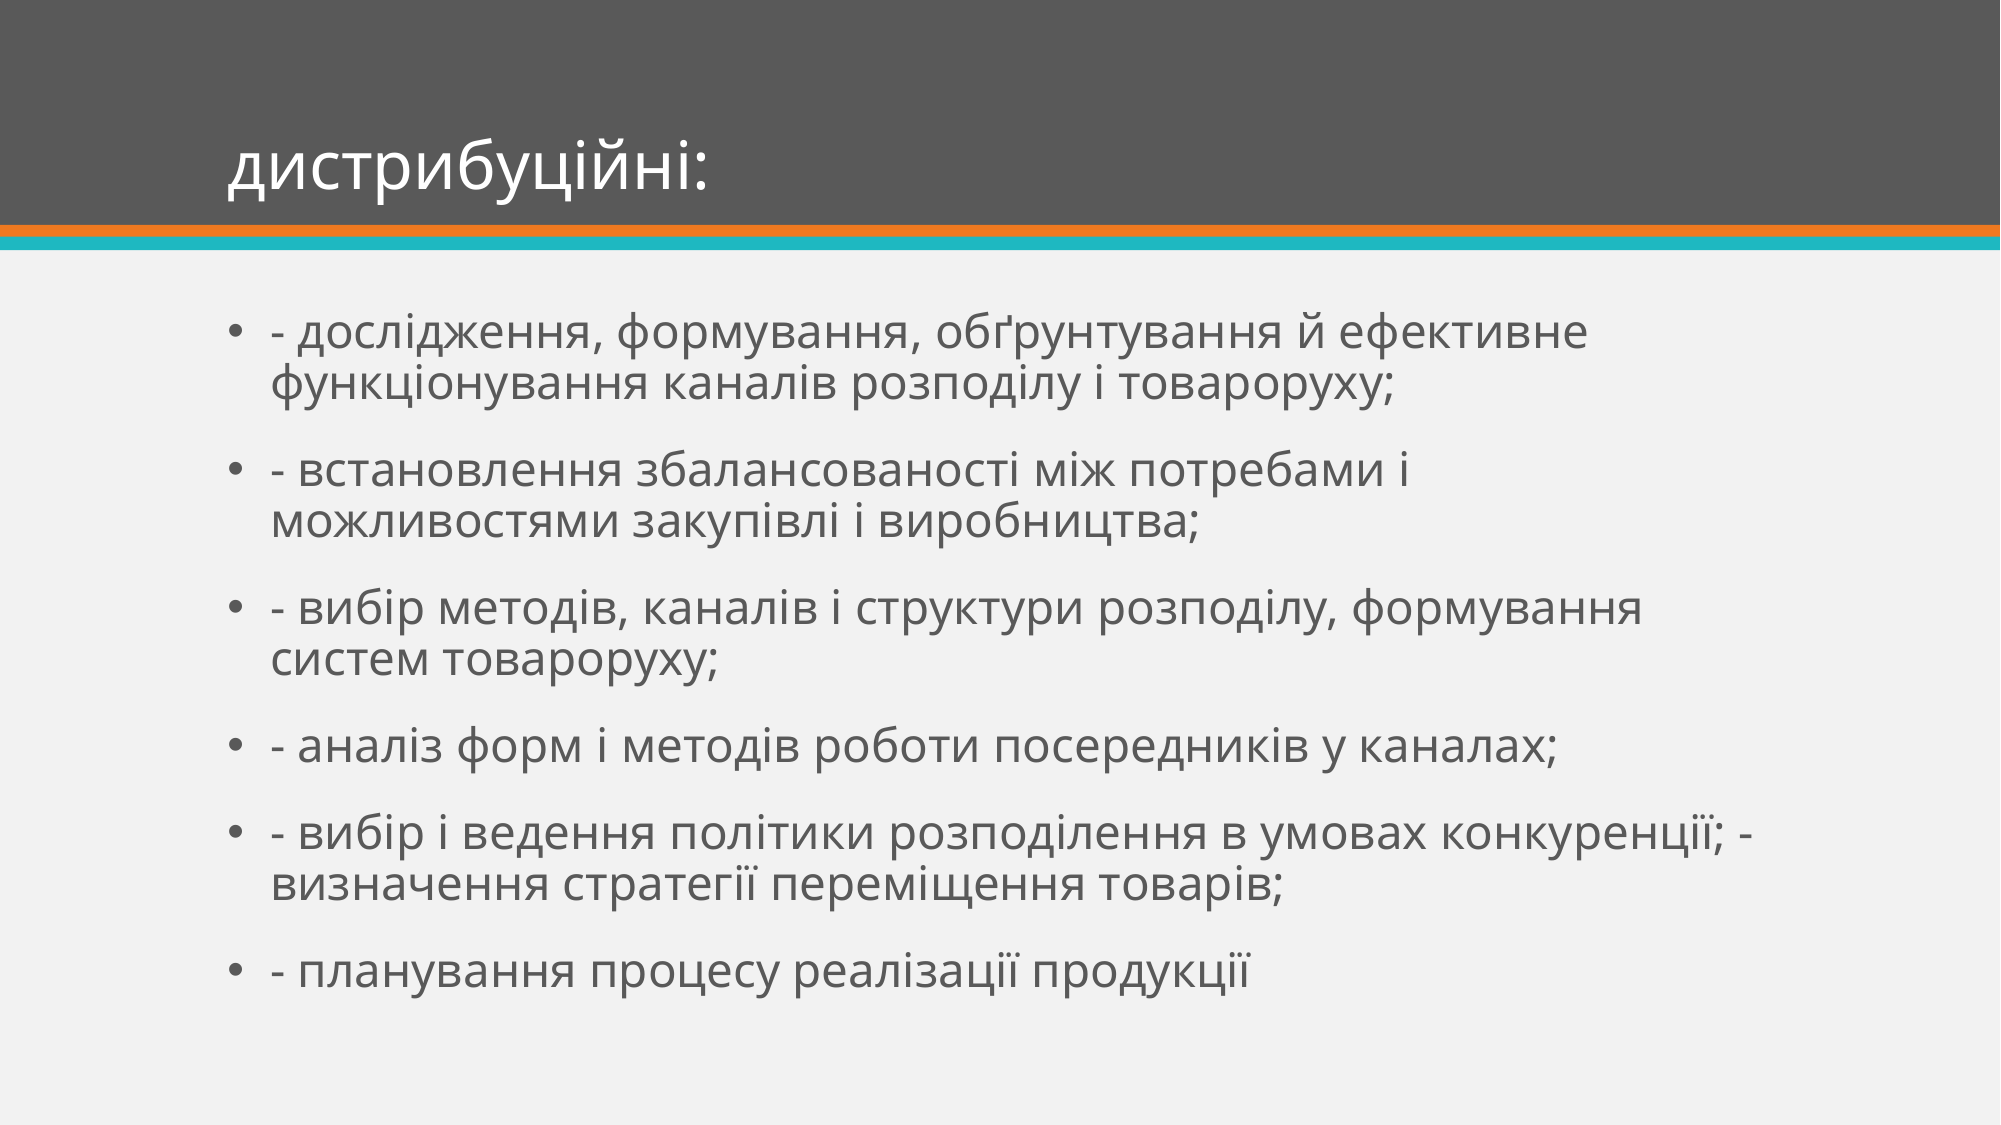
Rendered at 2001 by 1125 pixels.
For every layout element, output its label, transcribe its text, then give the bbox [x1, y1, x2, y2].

title дистрибуційні: [212, 41, 1788, 212]
list - дослідження, формування, обґрунтування й ефективне функціонування каналів розподілу і товароруху; - встановлення збалансованості між потребами і можливостями закупівлі і виробництва; - вибір методів, каналів і структури розподілу, формування систем товароруху; - аналіз форм і методів роботи посередників у каналах; - вибір і ведення політики розподілення в умовах конкуренції; - визначення стратегії переміщення товарів; - планування процесу реалізації продукції [212, 299, 1788, 1013]
